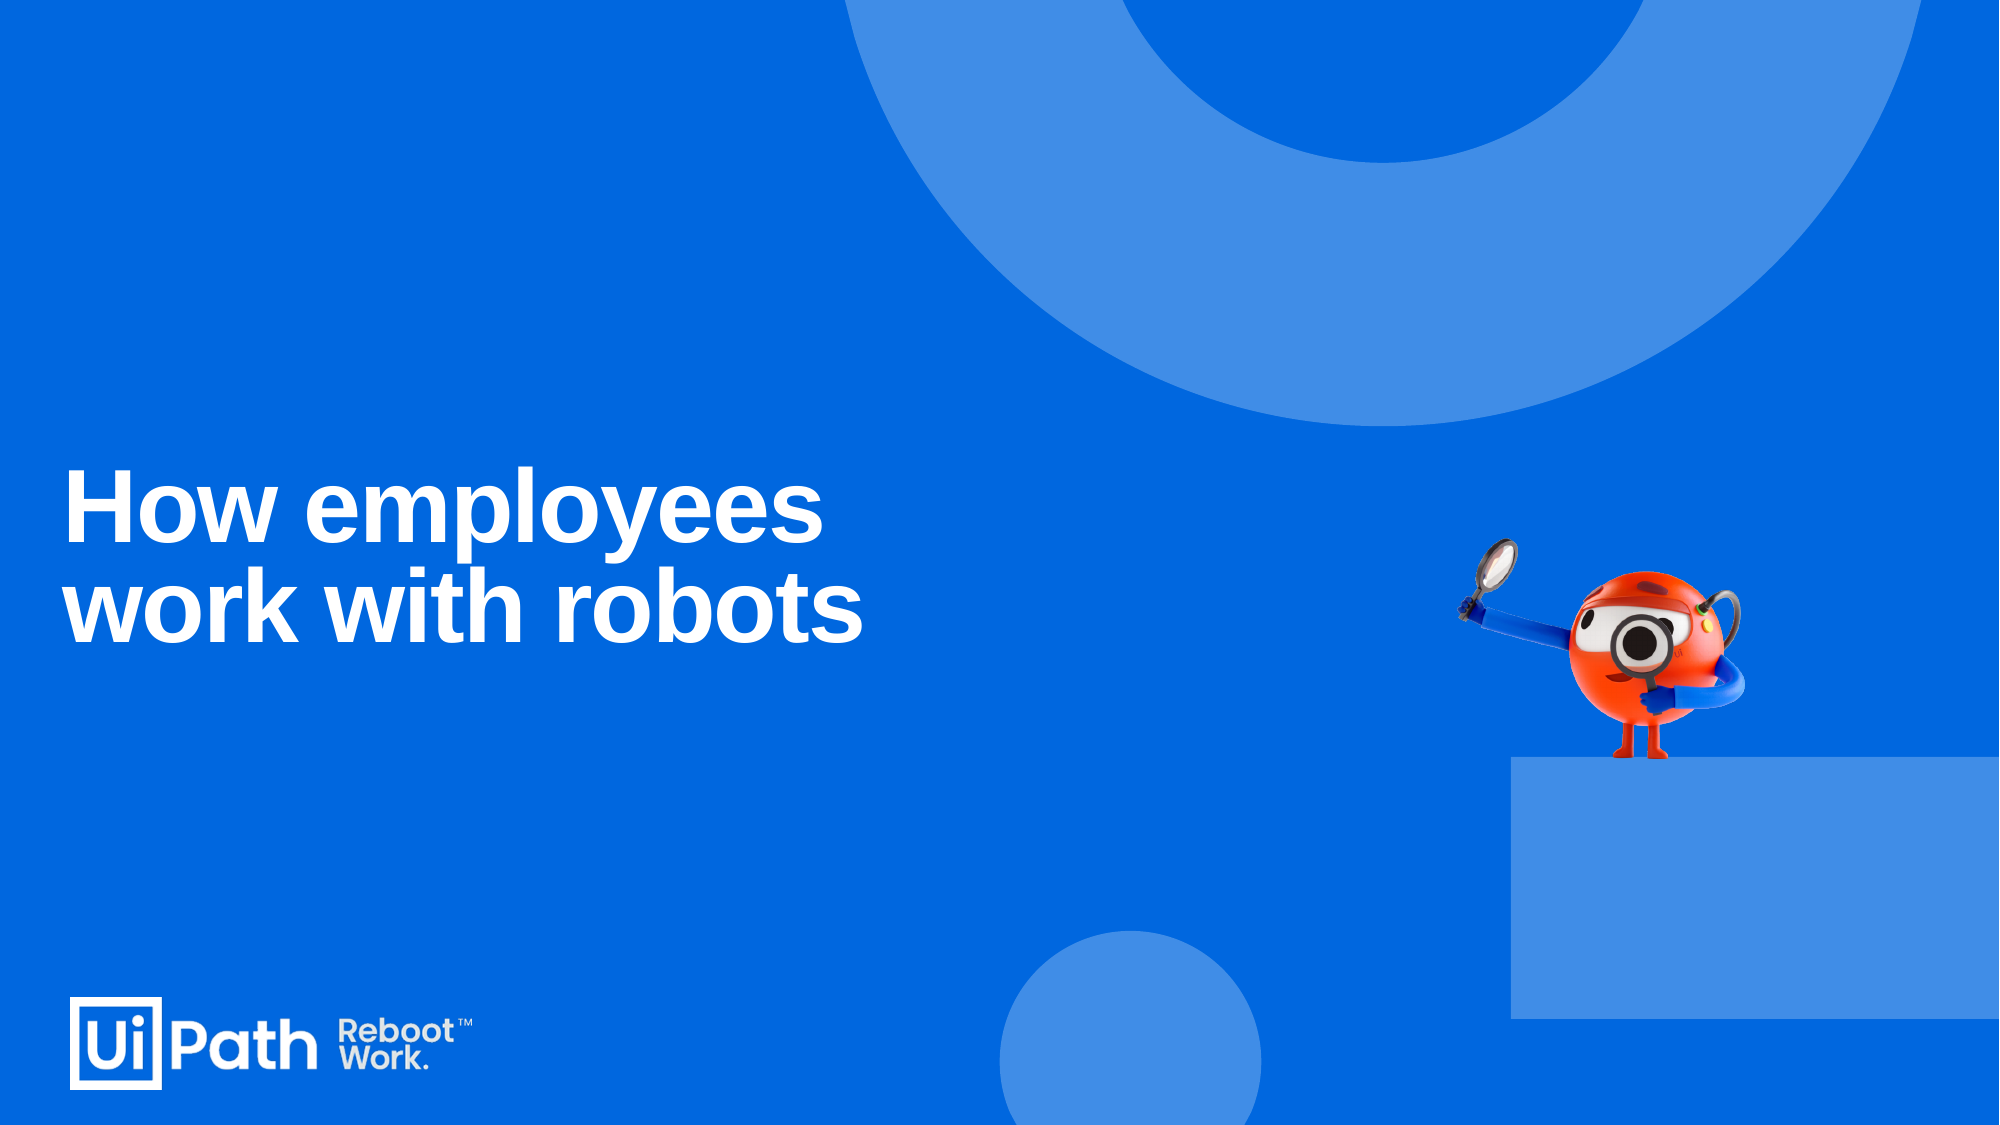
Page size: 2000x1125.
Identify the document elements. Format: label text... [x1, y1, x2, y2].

picture [70, 997, 472, 1090]
picture [1457, 538, 1745, 759]
title How employees work with robots [62, 385, 1000, 740]
